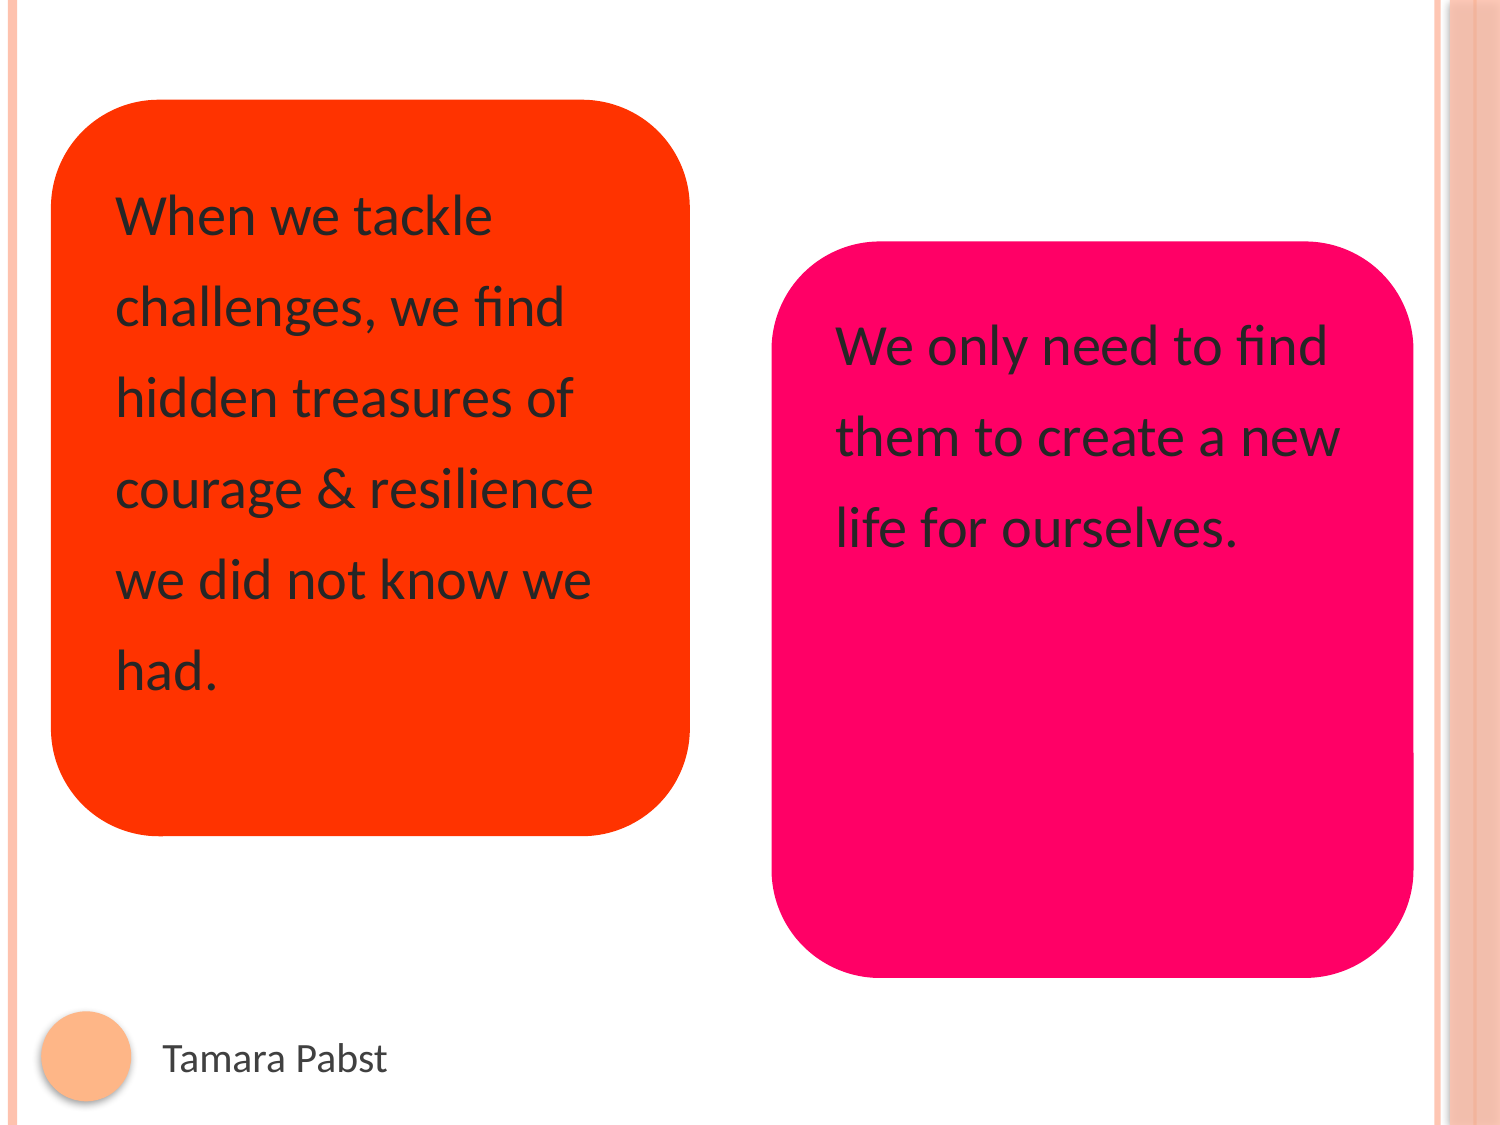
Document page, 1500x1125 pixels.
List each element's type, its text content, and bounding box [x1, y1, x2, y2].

list We only need to find them to create a new life for ourselves. [820, 279, 1365, 929]
list When we tackle challenges, we find hidden treasures of courage & resilience we did not know we had. [100, 149, 644, 799]
